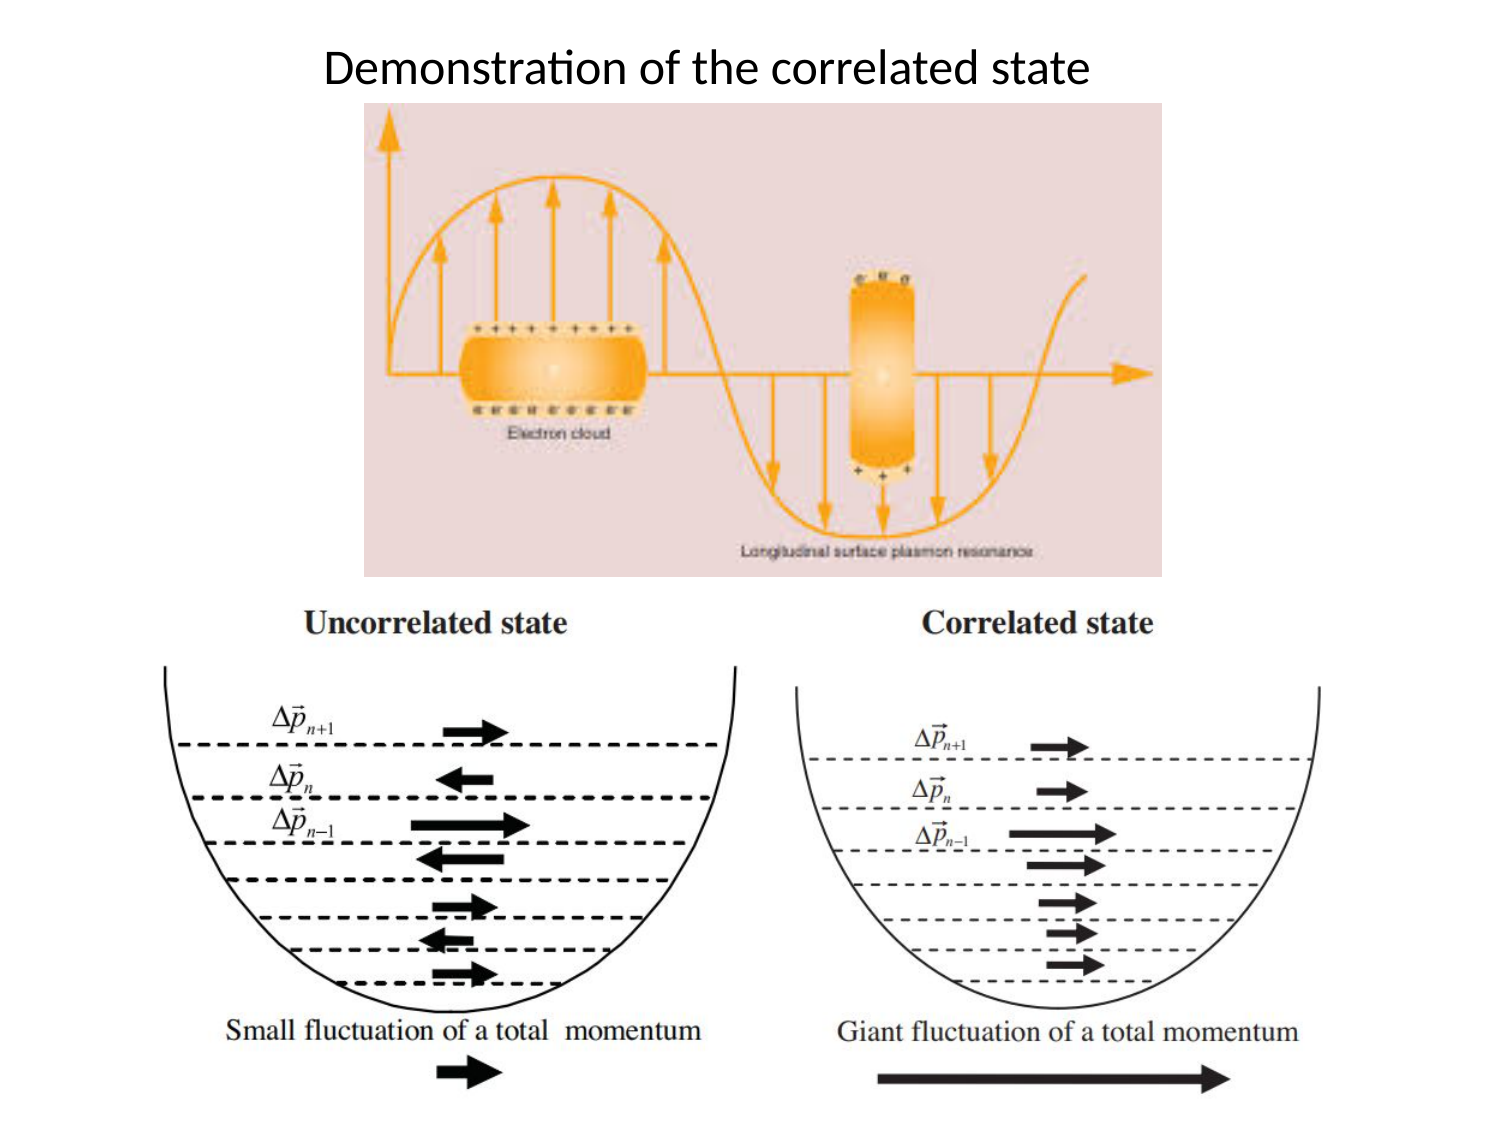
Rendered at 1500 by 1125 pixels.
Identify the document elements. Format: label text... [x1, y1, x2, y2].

picture [364, 103, 1162, 577]
text_box Demonstration of the correlated state [297, 27, 1118, 103]
picture [93, 589, 1375, 1106]
